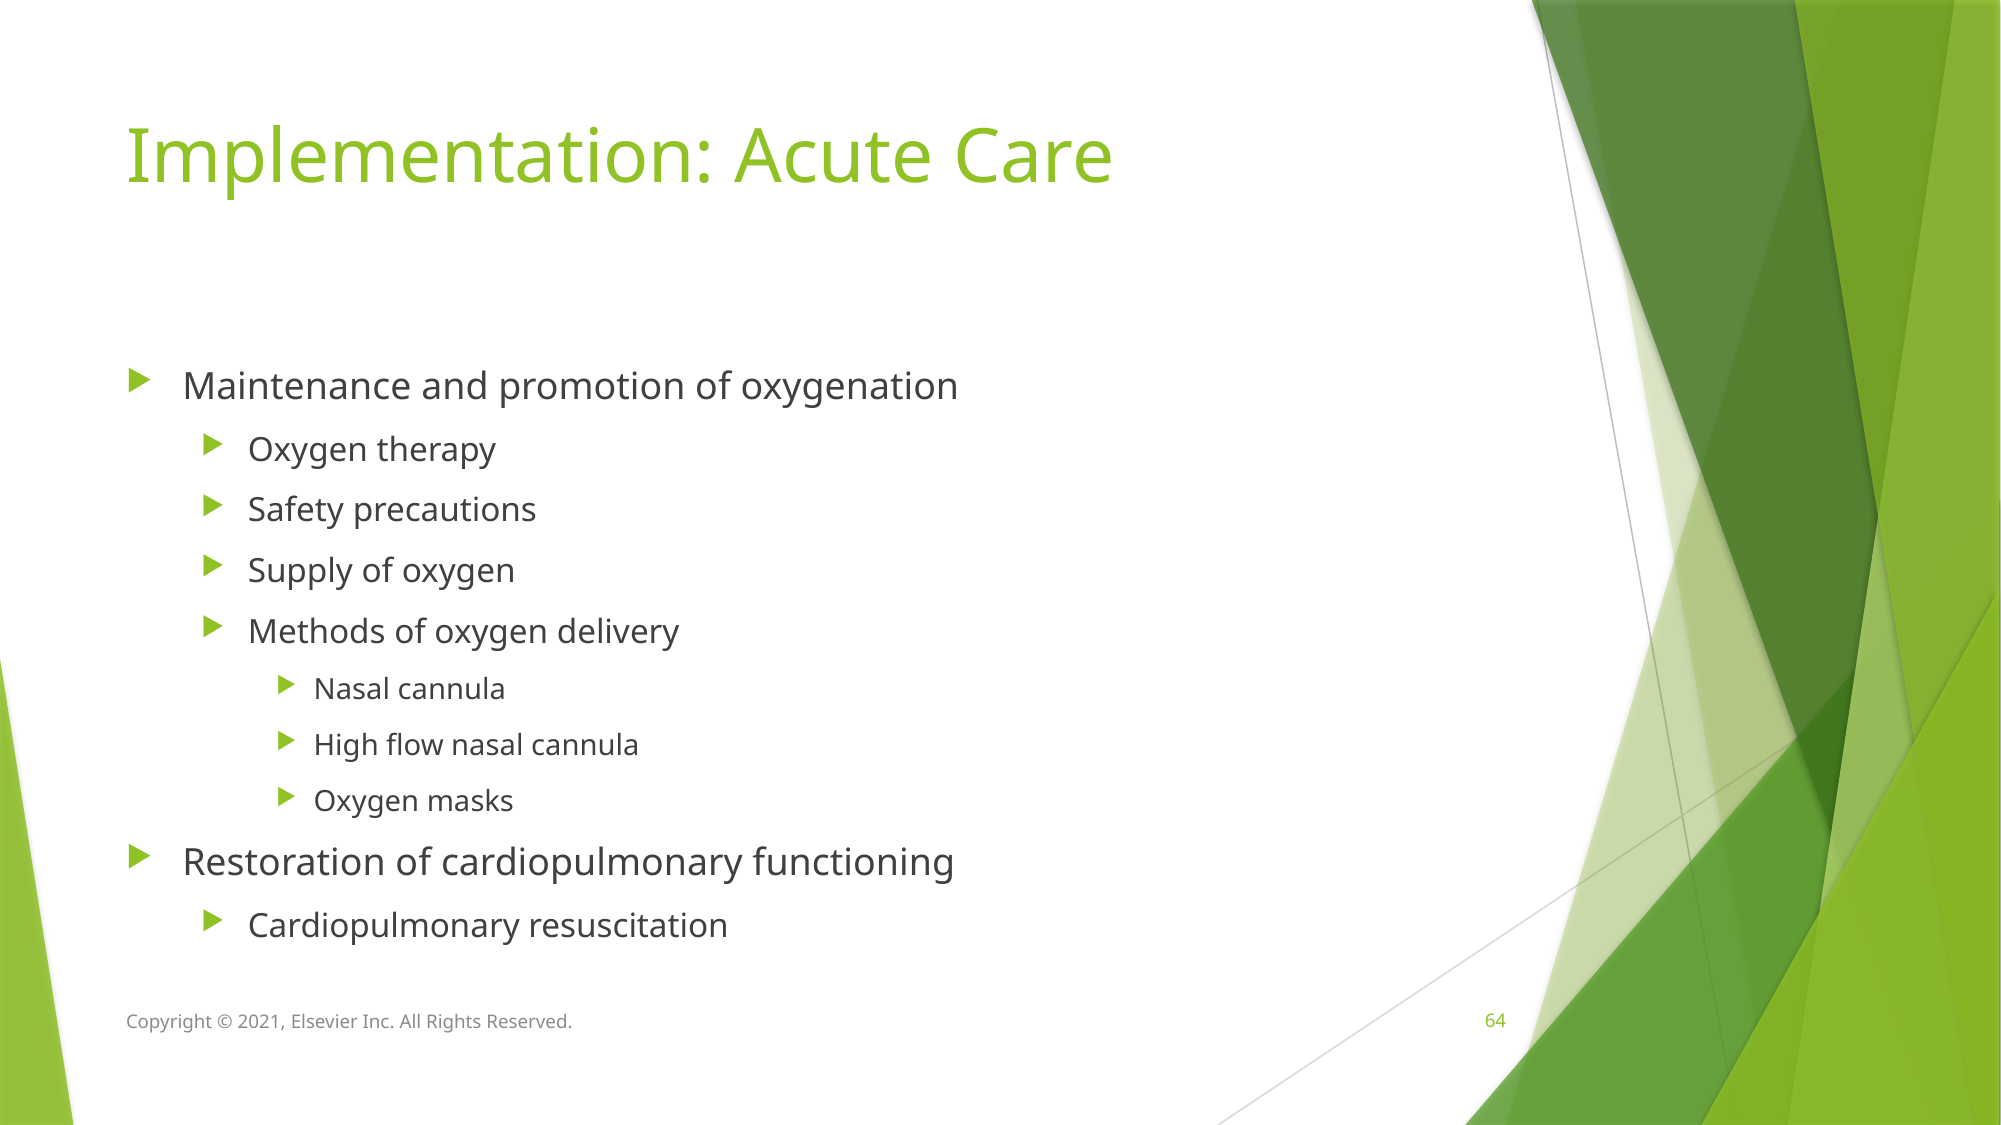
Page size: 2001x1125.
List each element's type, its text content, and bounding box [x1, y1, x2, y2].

title Implementation: Acute Care [111, 99, 1522, 317]
slide_number 64 [1409, 991, 1522, 1051]
list Maintenance and promotion of oxygenation Oxygen therapy Safety precautions Supply of oxygen Methods of oxygen delivery Nasal cannula High flow nasal cannula Oxygen masks Restoration of cardiopulmonary functioning Cardiopulmonary resuscitation [111, 354, 1522, 992]
footer Copyright © 2021, Elsevier Inc. All Rights Reserved. [111, 991, 1145, 1051]
